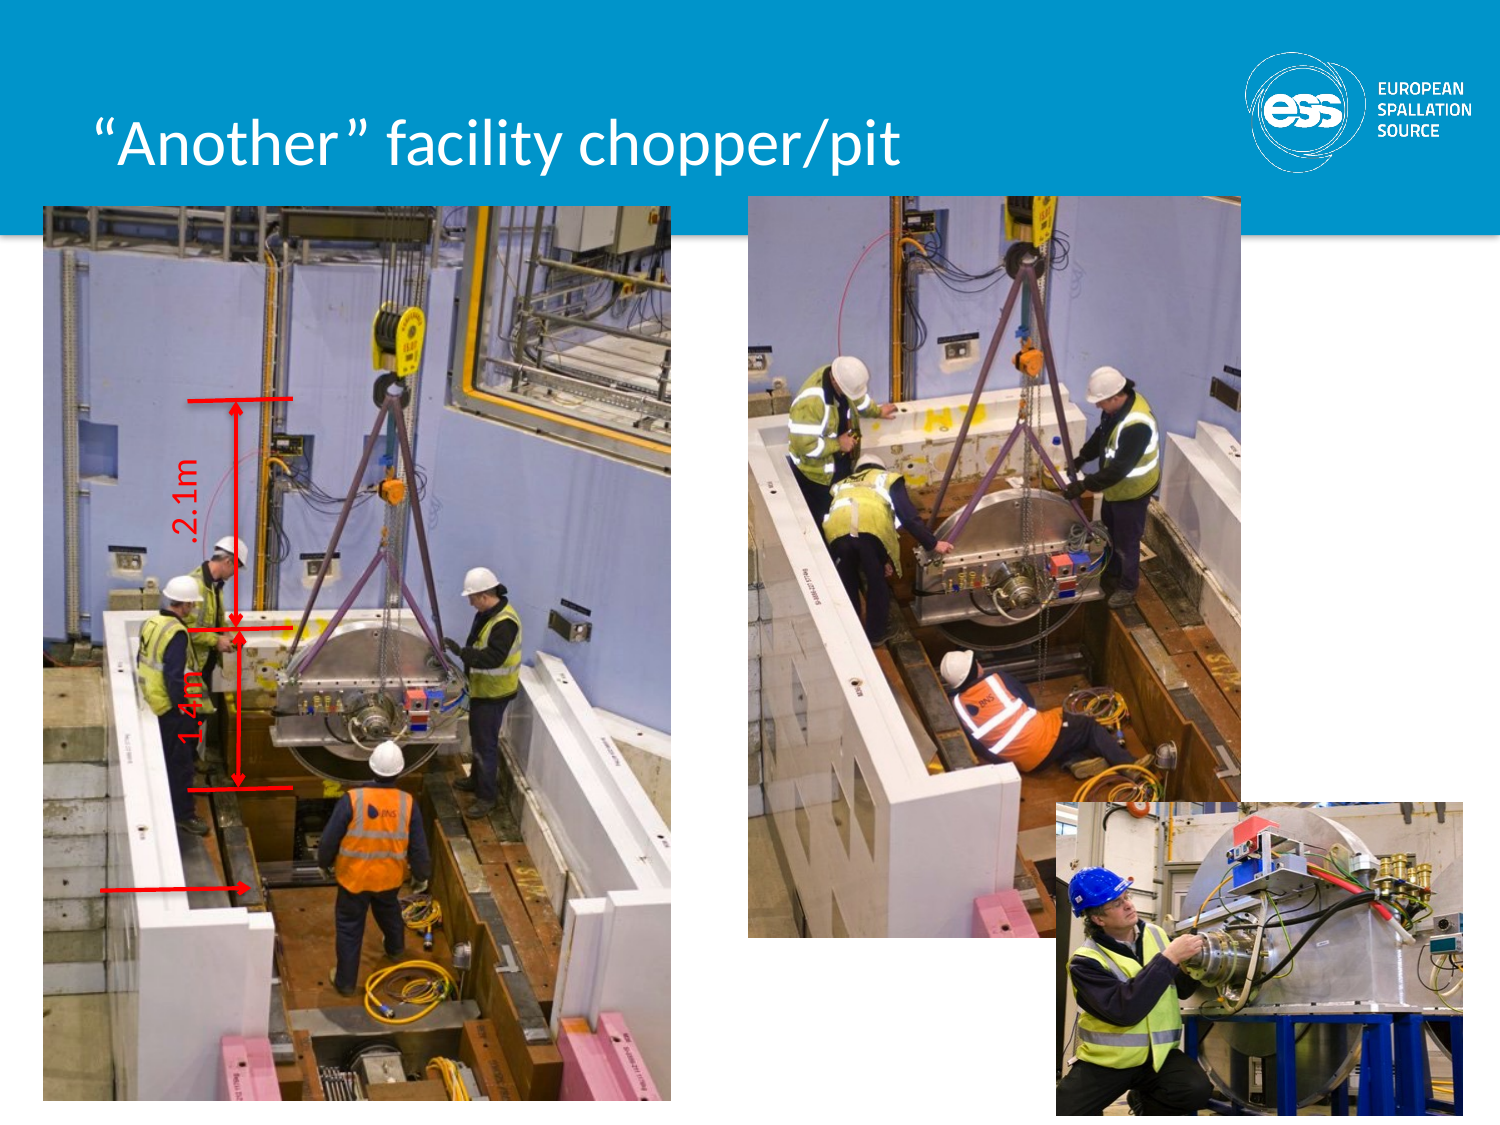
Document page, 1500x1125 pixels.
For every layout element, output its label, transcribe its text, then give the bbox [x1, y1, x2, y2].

picture [1398, 109, 1406, 115]
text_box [99, 887, 252, 891]
picture [1379, 83, 1385, 94]
picture [1056, 801, 1463, 1116]
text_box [187, 787, 233, 791]
picture [1436, 104, 1444, 115]
title “Another” facility chopper/pit [75, 45, 1247, 233]
picture [1409, 104, 1415, 115]
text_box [187, 627, 232, 631]
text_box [243, 787, 294, 791]
picture [43, 207, 671, 1101]
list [745, 196, 1242, 939]
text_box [240, 627, 294, 631]
picture [1443, 86, 1450, 93]
picture [1432, 125, 1438, 136]
picture [1418, 104, 1423, 115]
picture [1400, 83, 1407, 94]
picture [1264, 94, 1342, 127]
picture [1454, 83, 1458, 94]
picture [1422, 125, 1428, 134]
picture [1423, 83, 1430, 94]
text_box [187, 398, 294, 402]
picture [1389, 104, 1393, 115]
